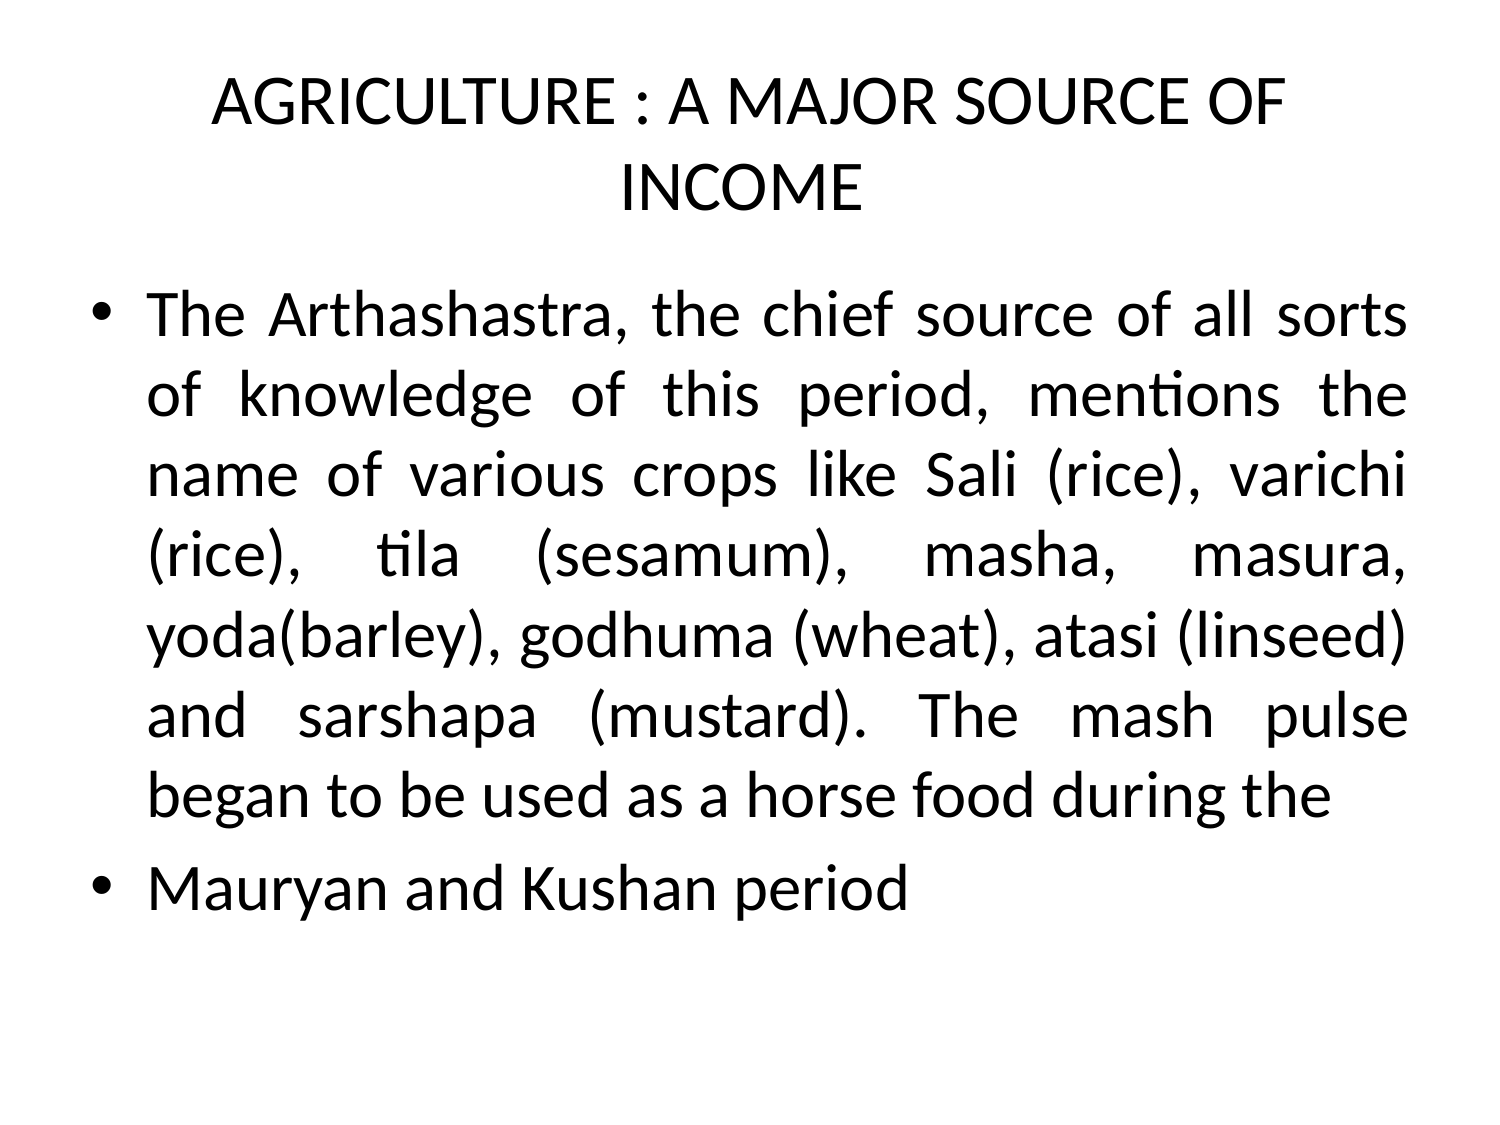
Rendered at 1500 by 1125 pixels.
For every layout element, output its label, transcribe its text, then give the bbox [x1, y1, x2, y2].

title AGRICULTURE : A MAJOR SOURCE OF INCOME [75, 45, 1425, 233]
list The Arthashastra, the chief source of all sorts of knowledge of this period, mentions the name of various crops like Sali (rice), varichi (rice), tila (sesamum), masha, masura, yoda(barley), godhuma (wheat), atasi (linseed) and sarshapa (mustard). The mash pulse began to be used as a horse food during the Mauryan and Kushan period [75, 262, 1425, 1005]
